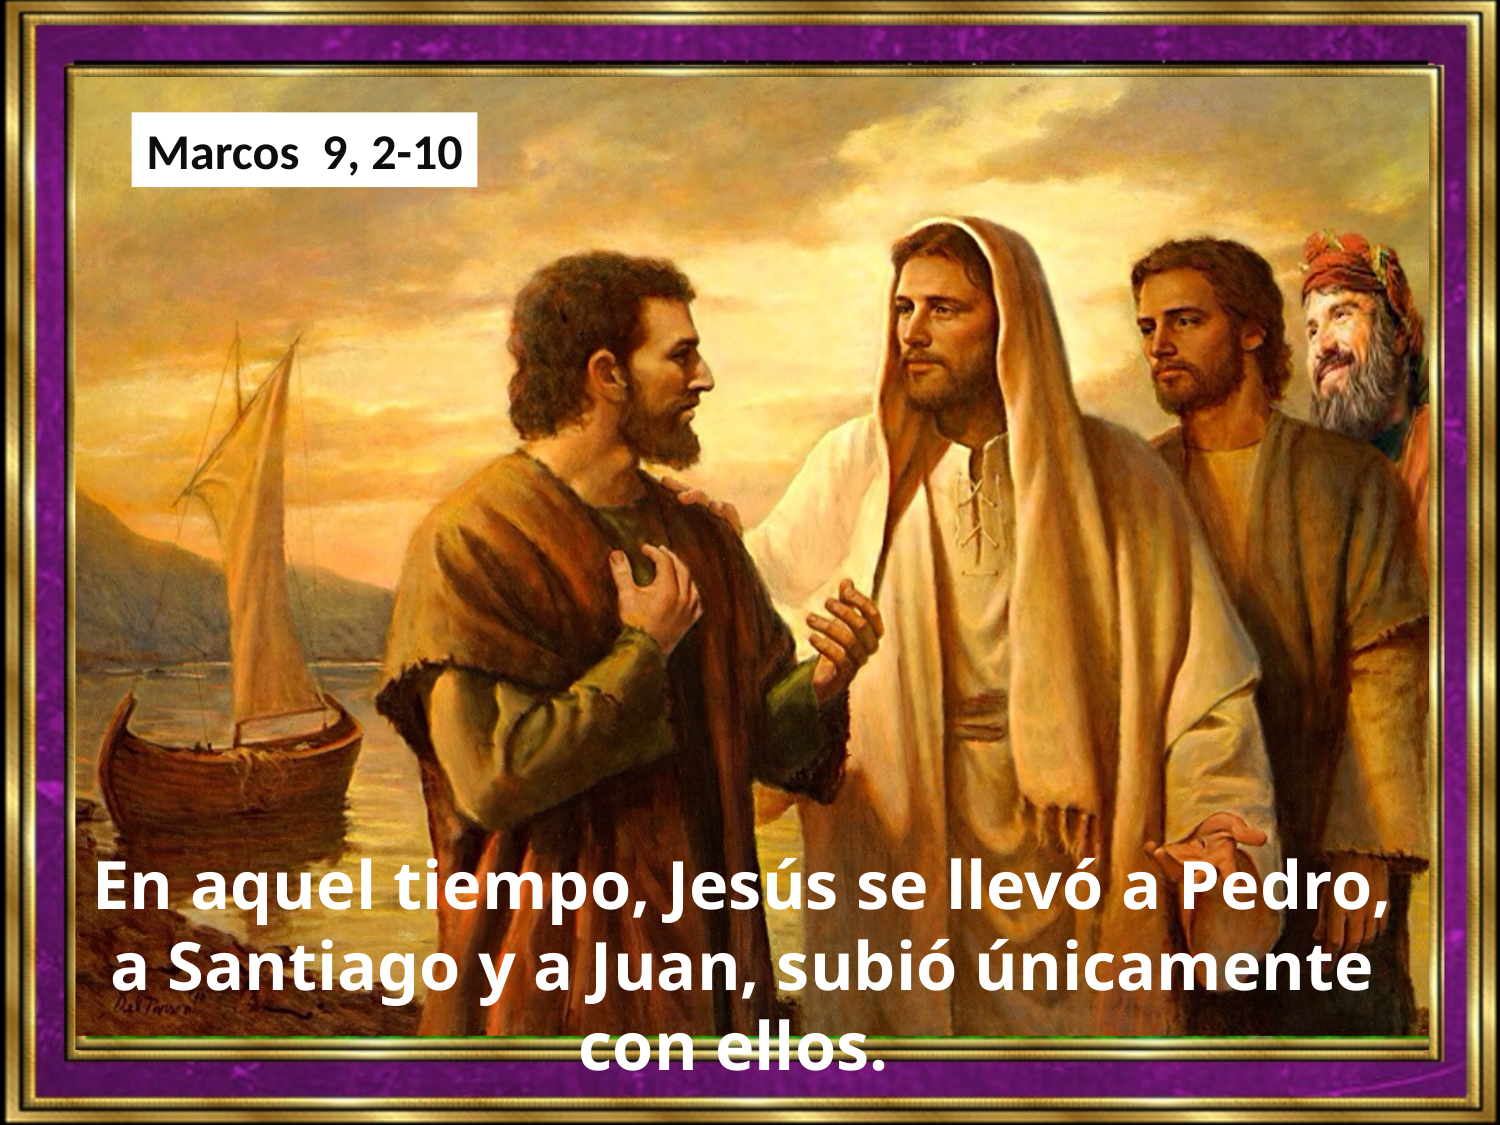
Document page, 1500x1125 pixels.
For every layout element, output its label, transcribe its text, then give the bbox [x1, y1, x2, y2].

text_box En aquel tiempo, Jesús se llevó a Pedro, a Santiago y a Juan, subió únicamente con ellos. [55, 836, 1430, 1091]
picture [0, 0, 1500, 1125]
